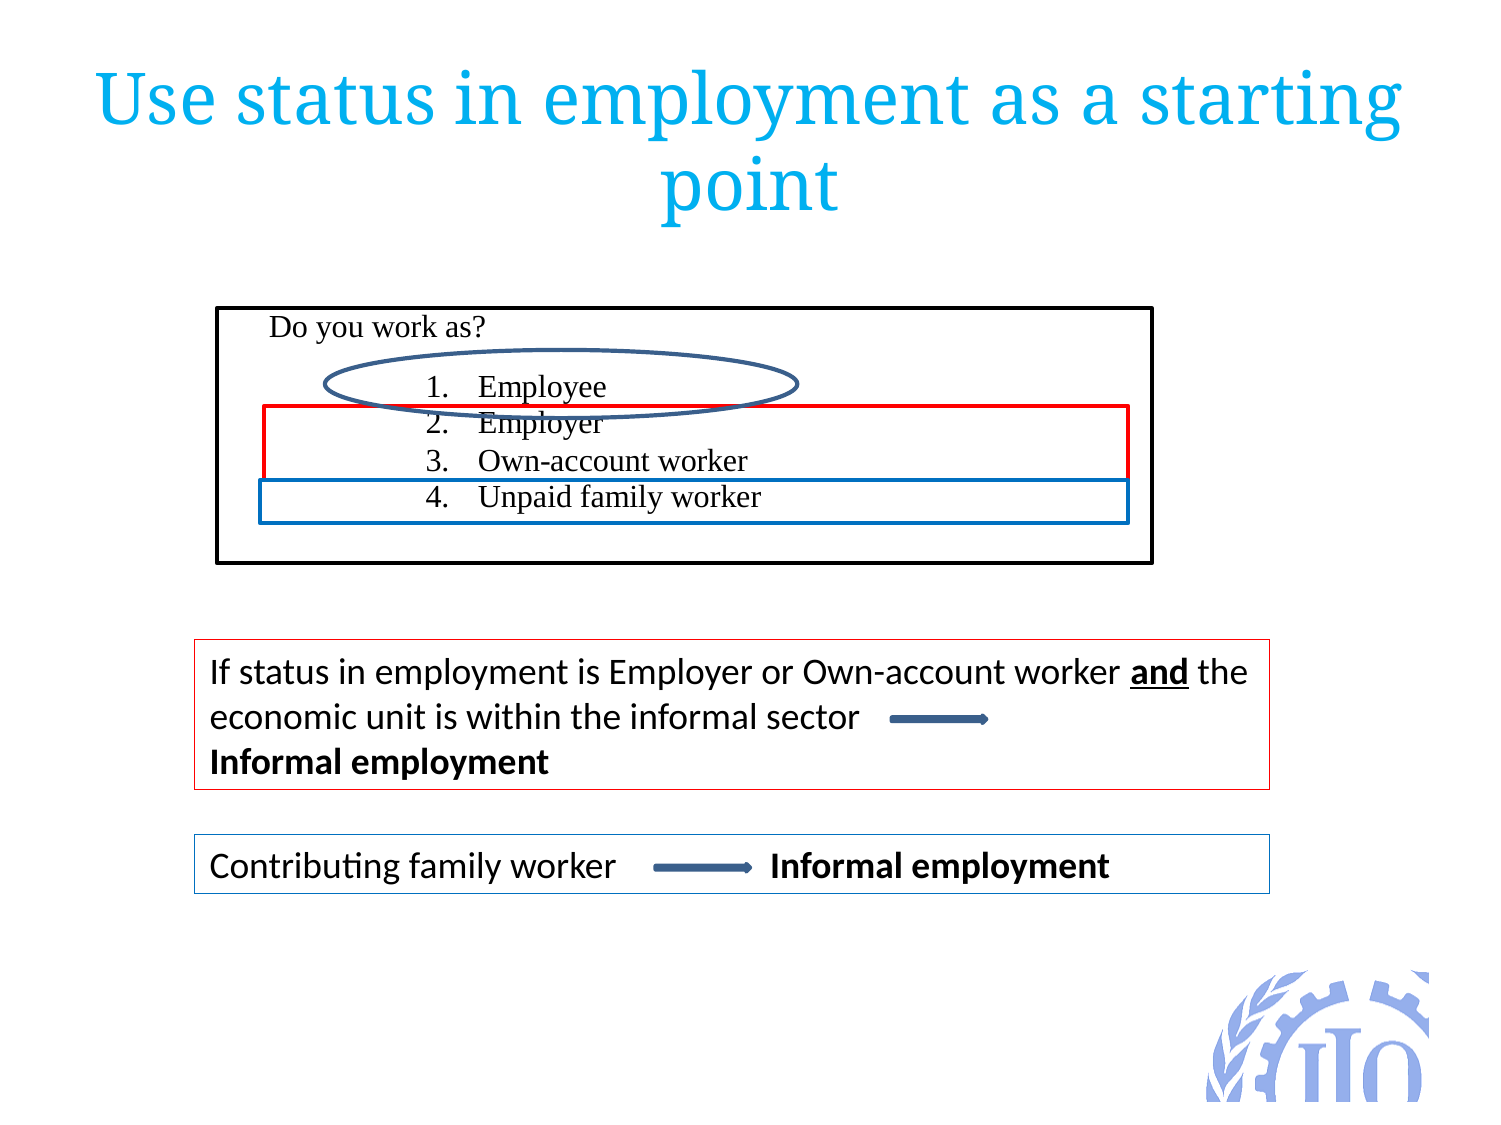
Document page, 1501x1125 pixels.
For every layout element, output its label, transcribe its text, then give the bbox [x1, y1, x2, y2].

text_box Contributing family worker Informal employment [194, 834, 1270, 894]
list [216, 308, 1501, 540]
text_box [215, 545, 1154, 565]
title Use status in employment as a starting point [75, 45, 1426, 233]
picture [1199, 964, 1429, 1102]
text_box If status in employment is Employer or Own-account worker and the economic unit is within the informal sector Informal employment [194, 639, 1270, 790]
text_box [653, 862, 753, 874]
text_box [889, 713, 989, 725]
